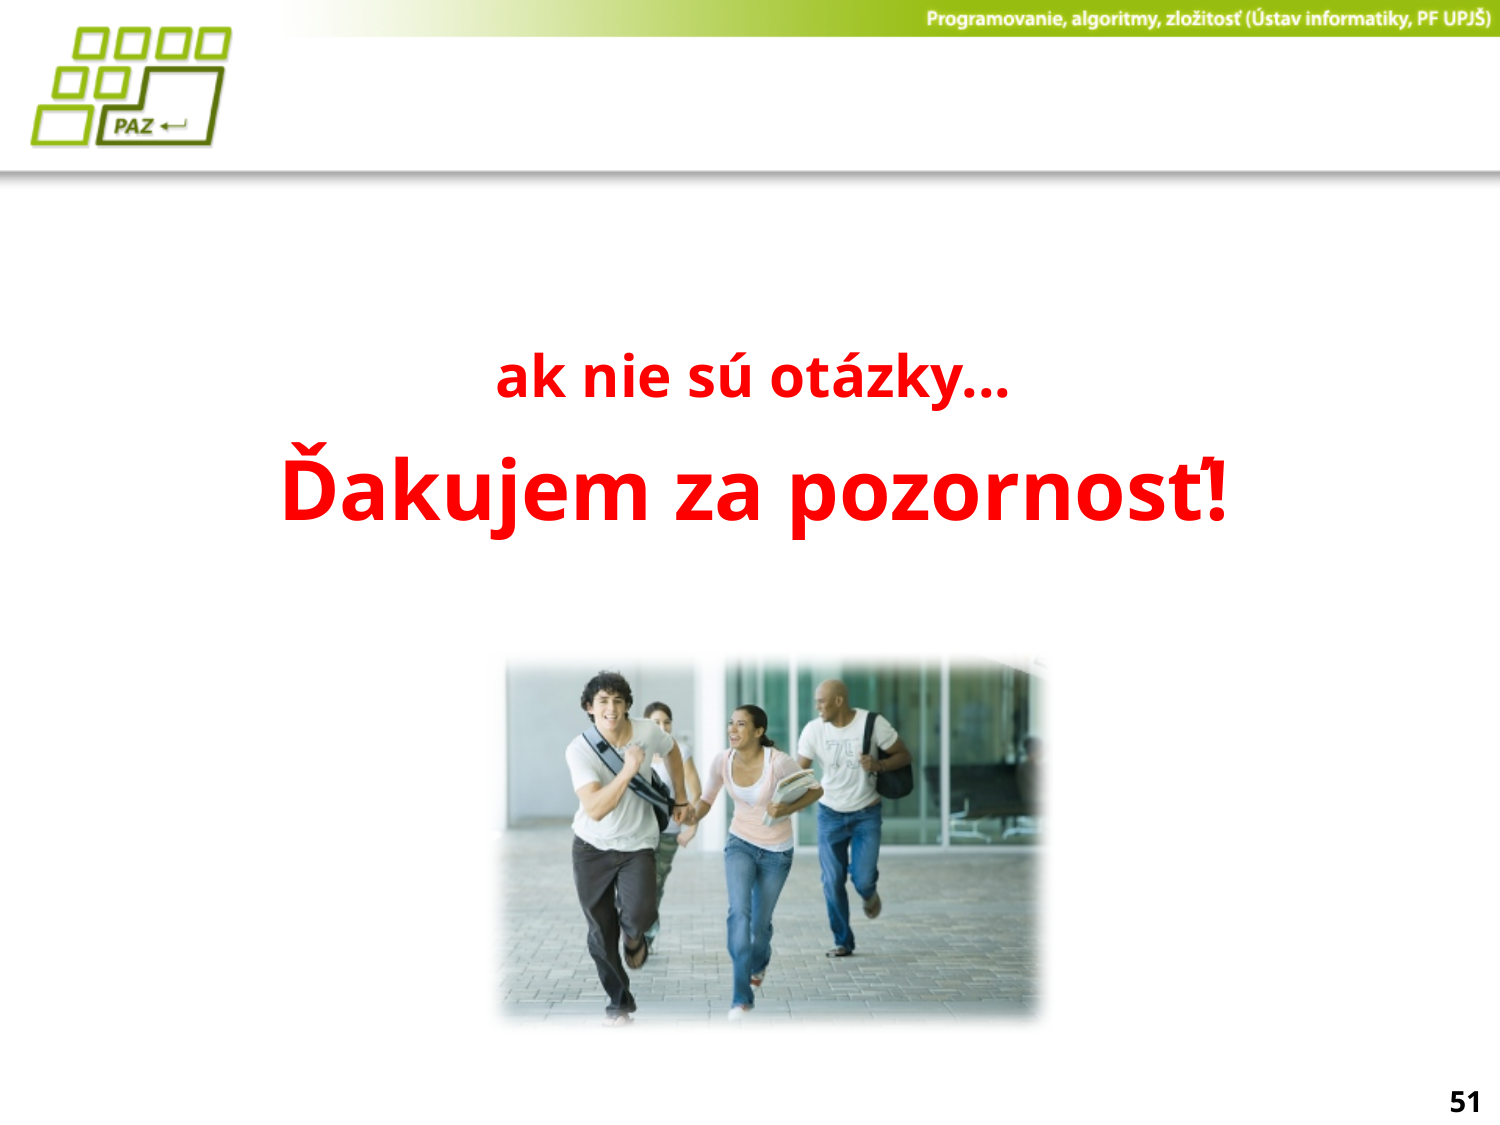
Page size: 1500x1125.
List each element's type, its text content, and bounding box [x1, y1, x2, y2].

list ak nie sú otázky... Ďakujem za pozornosť! [53, 202, 1454, 1080]
picture [0, 0, 1500, 1125]
